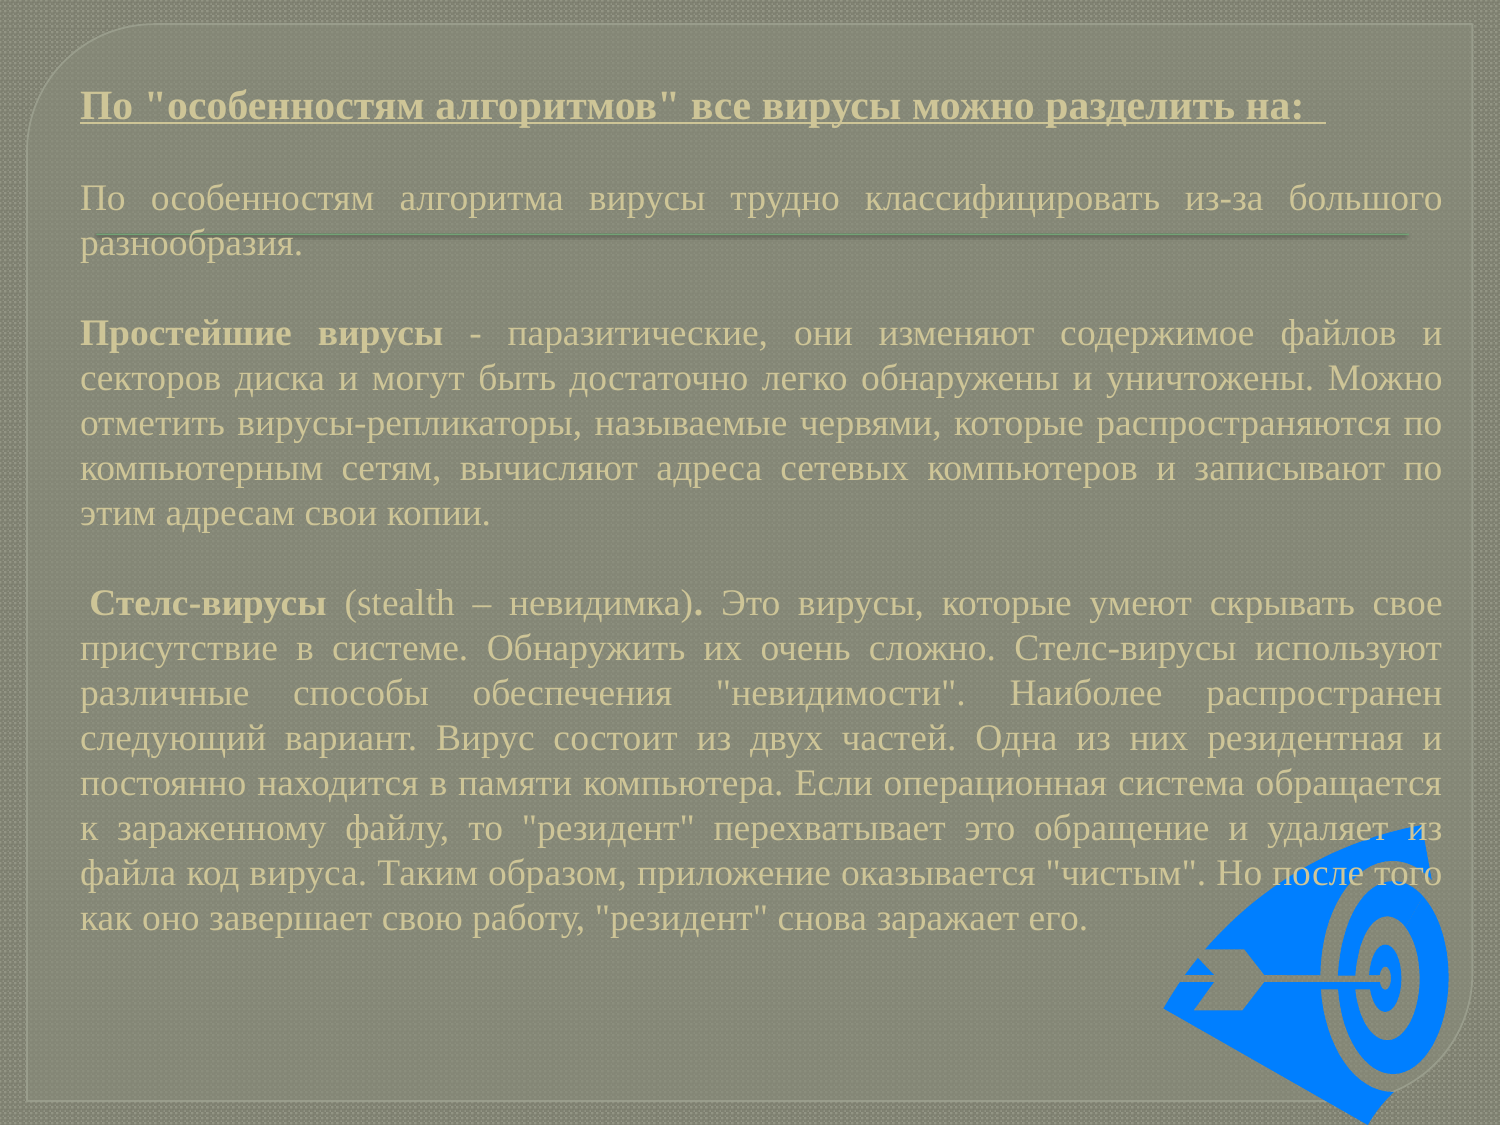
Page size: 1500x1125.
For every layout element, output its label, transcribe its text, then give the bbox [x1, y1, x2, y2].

picture [1163, 824, 1449, 1125]
text_box По "особенностям алгоритмов" все вирусы можно разделить на: По особенностям алгоритма вирусы трудно классифицировать из-за большого разнообразия. Простейшие вирусы - паразитические, они изменяют содержимое файлов и секторов диска и могут быть достаточно легко обнаружены и уничтожены. Можно отметить вирусы-репликаторы, называемые червями, которые распространяются по компьютерным сетям, вычисляют адреса сетевых компьютеров и записывают по этим адресам свои копии. Стелс-вирусы (stealth – невидимка). Это вирусы, которые умеют скрывать свое присутствие в системе. Обнаружить их очень сложно. Стелс-вирусы используют различные способы обеспечения "невидимости". Наиболее распространен следующий вариант. Вирус состоит из двух частей. Одна из них резидентная и постоянно находится в памяти компьютера. Если операционная система обращается к зараженному файлу, то "резидент" перехватывает это обращение и удаляет из файла код вируса. Таким образом, приложение оказывается "чистым". Но после того как оно завершает свою работу, "резидент" снова заражает его. [64, 70, 1459, 946]
